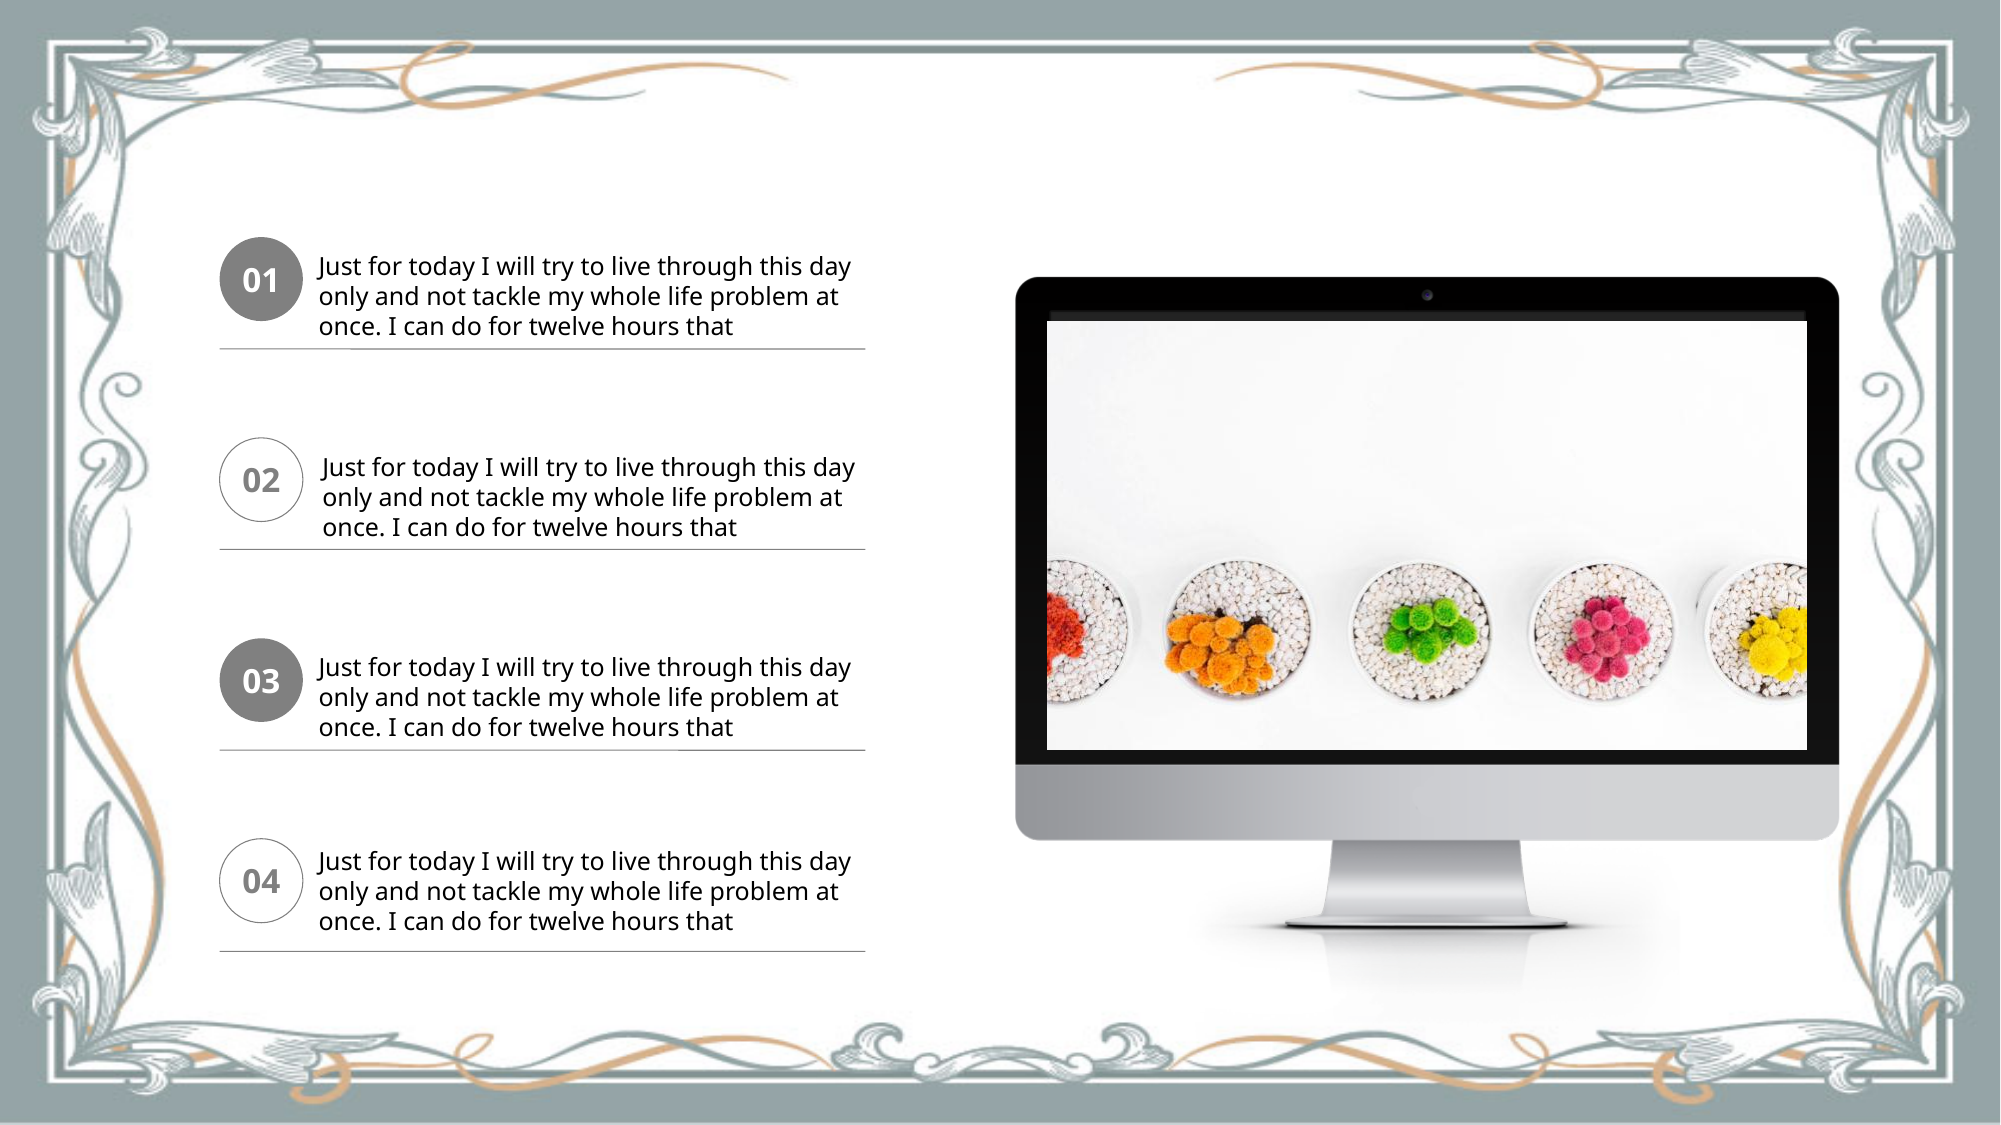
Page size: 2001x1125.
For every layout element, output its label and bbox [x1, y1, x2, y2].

picture [0, 0, 2001, 1125]
text_box [219, 237, 901, 952]
text_box [944, 197, 1884, 1079]
